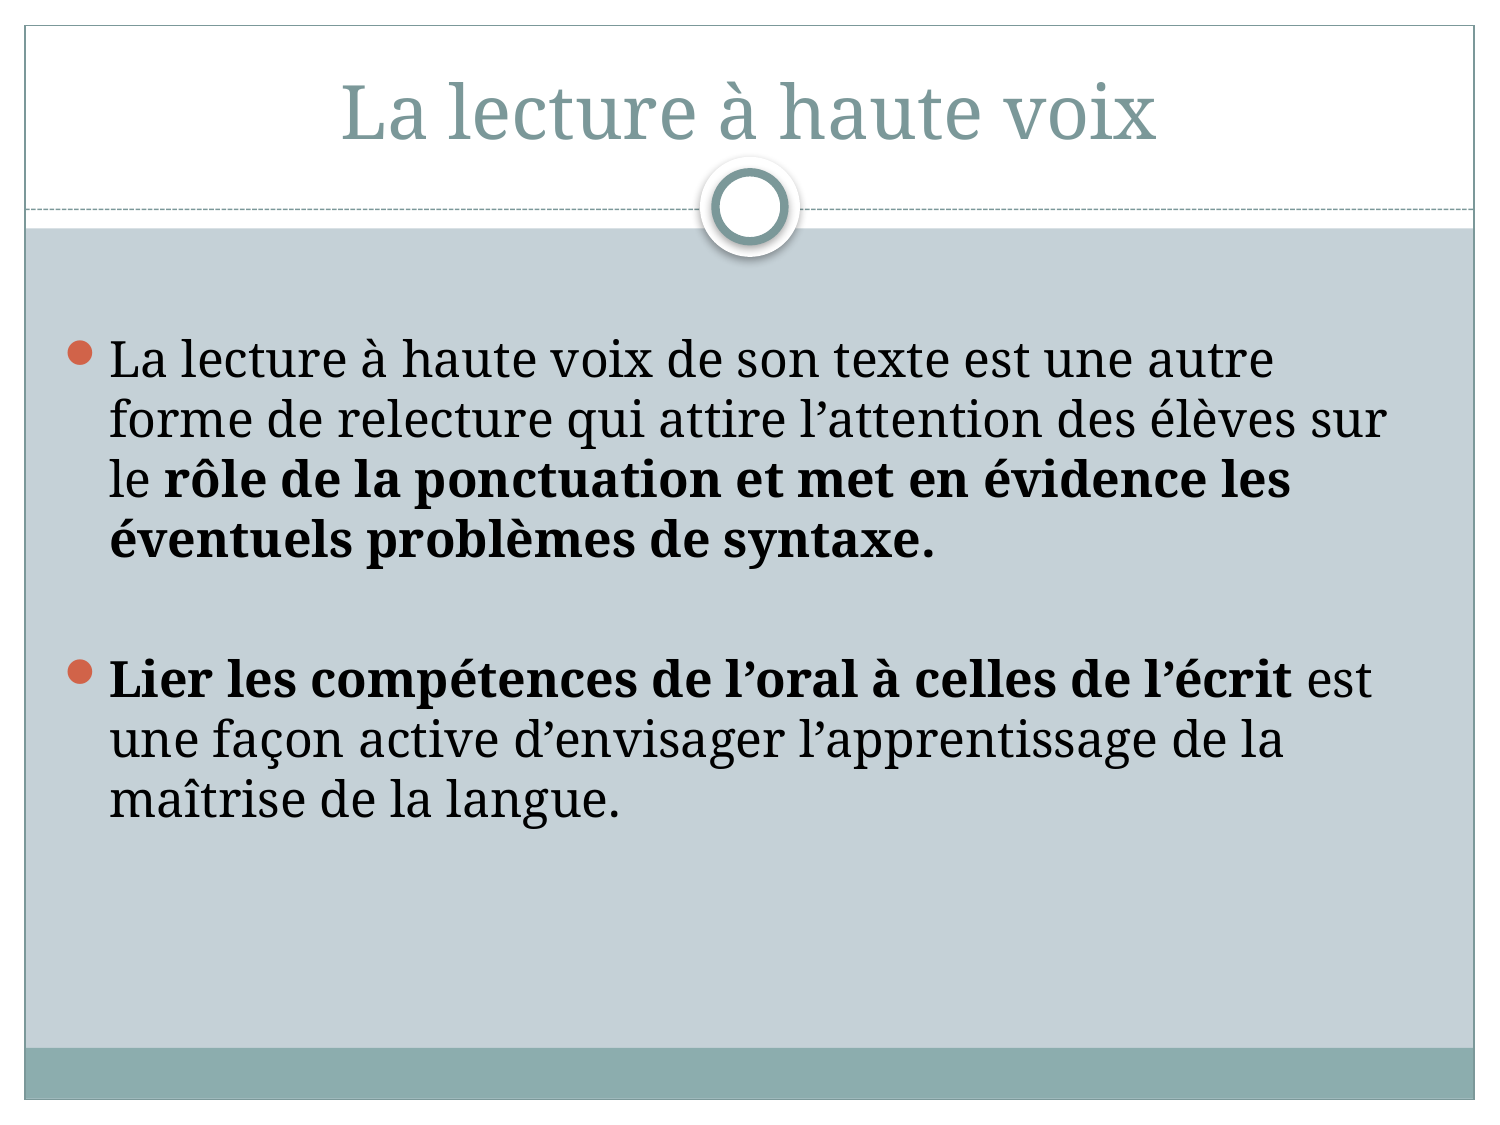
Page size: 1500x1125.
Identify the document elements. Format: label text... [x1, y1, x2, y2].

list La lecture à haute voix de son texte est une autre forme de relecture qui attire l’attention des élèves sur le rôle de la ponctuation et met en évidence les éventuels problèmes de syntaxe. Lier les compétences de l’oral à celles de l’écrit est une façon active d’envisager l’apprentissage de la maîtrise de la langue. [49, 250, 1445, 1001]
title La lecture à haute voix [49, 37, 1450, 162]
